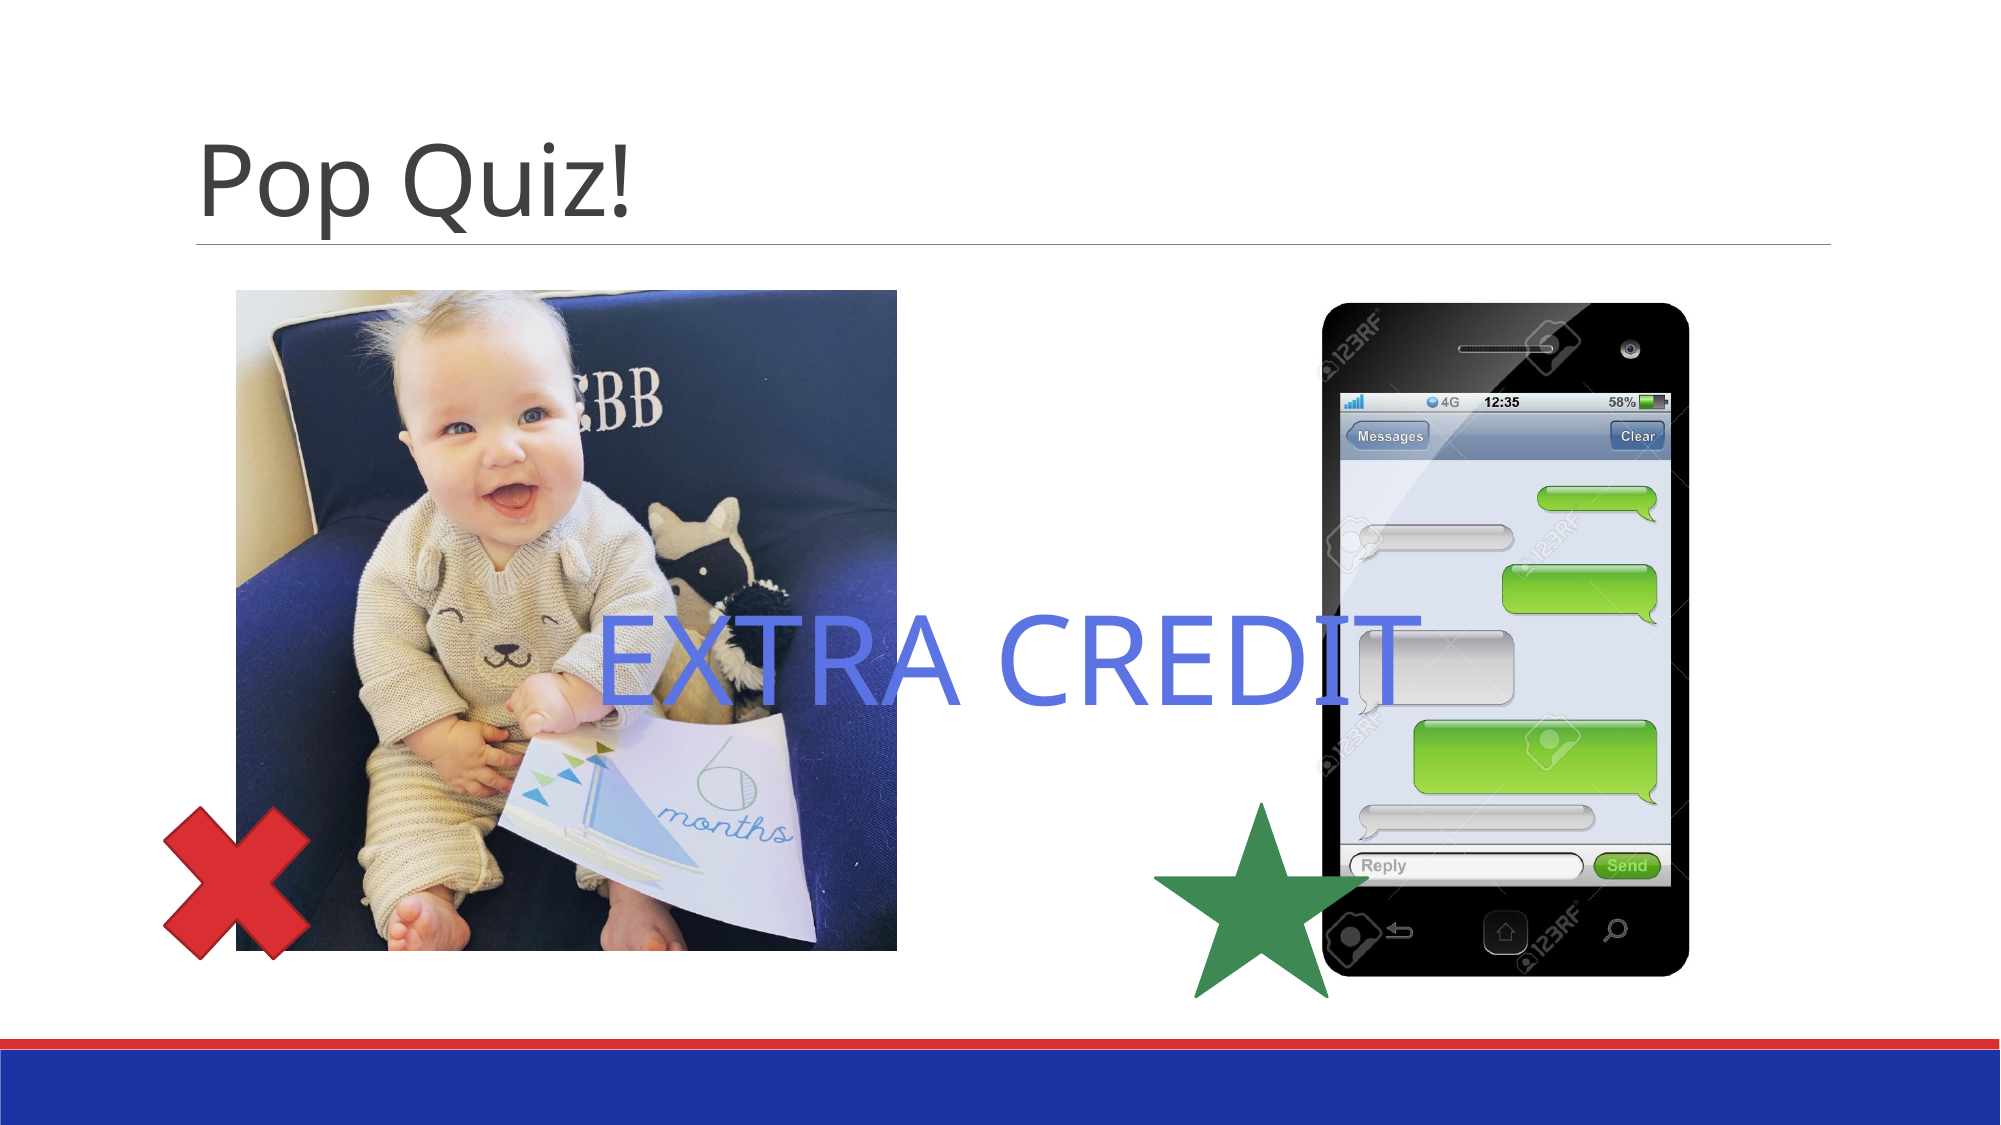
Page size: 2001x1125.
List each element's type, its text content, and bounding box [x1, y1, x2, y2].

title Pop Quiz! [180, 6, 1830, 245]
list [236, 290, 898, 952]
picture [1295, 290, 1714, 989]
text_box EXTRA CREDIT [908, 572, 1292, 738]
text_box [1153, 802, 1292, 999]
text_box [163, 806, 233, 961]
